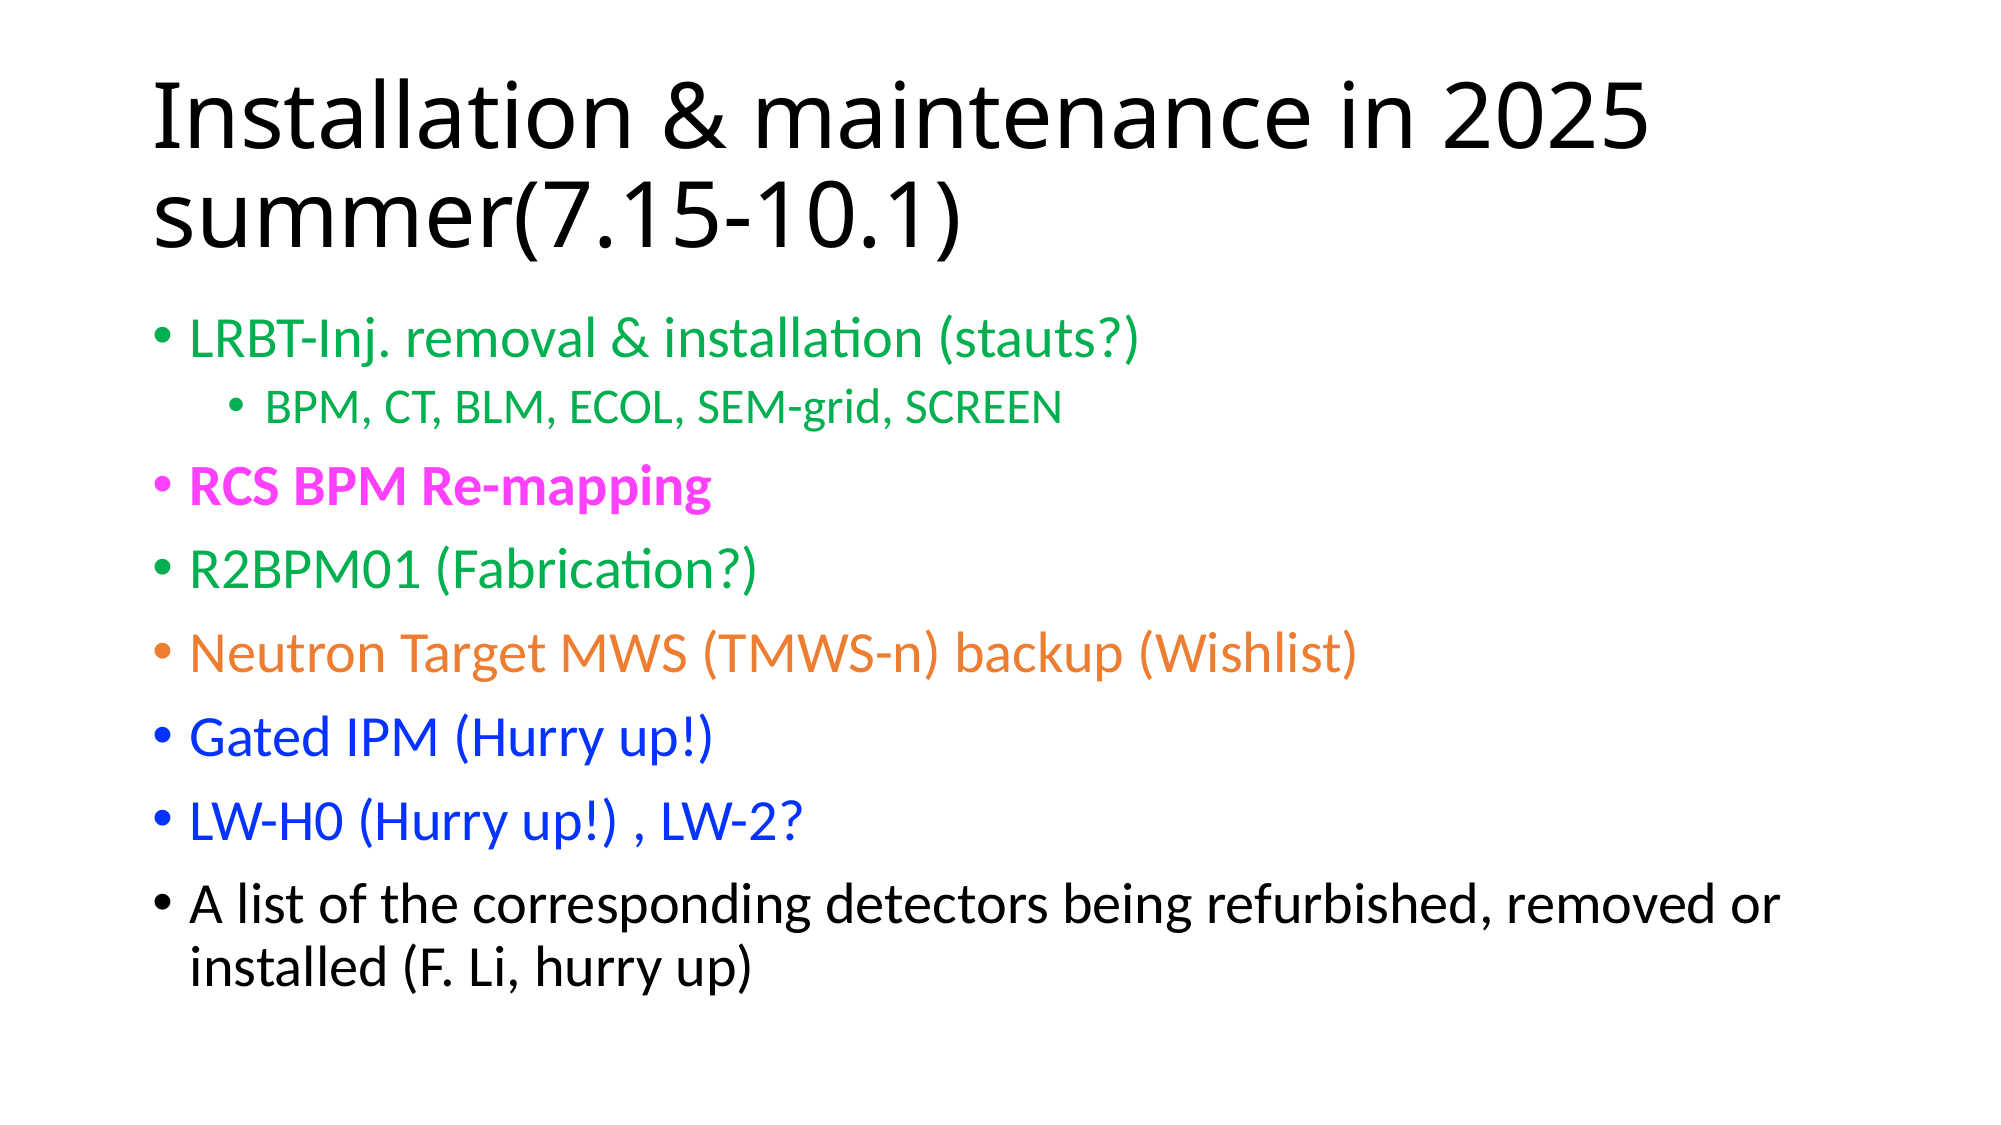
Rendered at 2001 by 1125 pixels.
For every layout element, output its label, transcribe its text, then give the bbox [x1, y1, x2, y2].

list LRBT-Inj. removal & installation (stauts?) BPM, CT, BLM, ECOL, SEM-grid, SCREEN RCS BPM Re-mapping R2BPM01 (Fabrication?) Neutron Target MWS (TMWS-n) backup (Wishlist) Gated IPM (Hurry up!) LW-H0 (Hurry up!) , LW-2? A list of the corresponding detectors being refurbished, removed or installed (F. Li, hurry up) [137, 299, 1863, 1014]
title Installation & maintenance in 2025 summer(7.15-10.1) [137, 59, 1863, 278]
